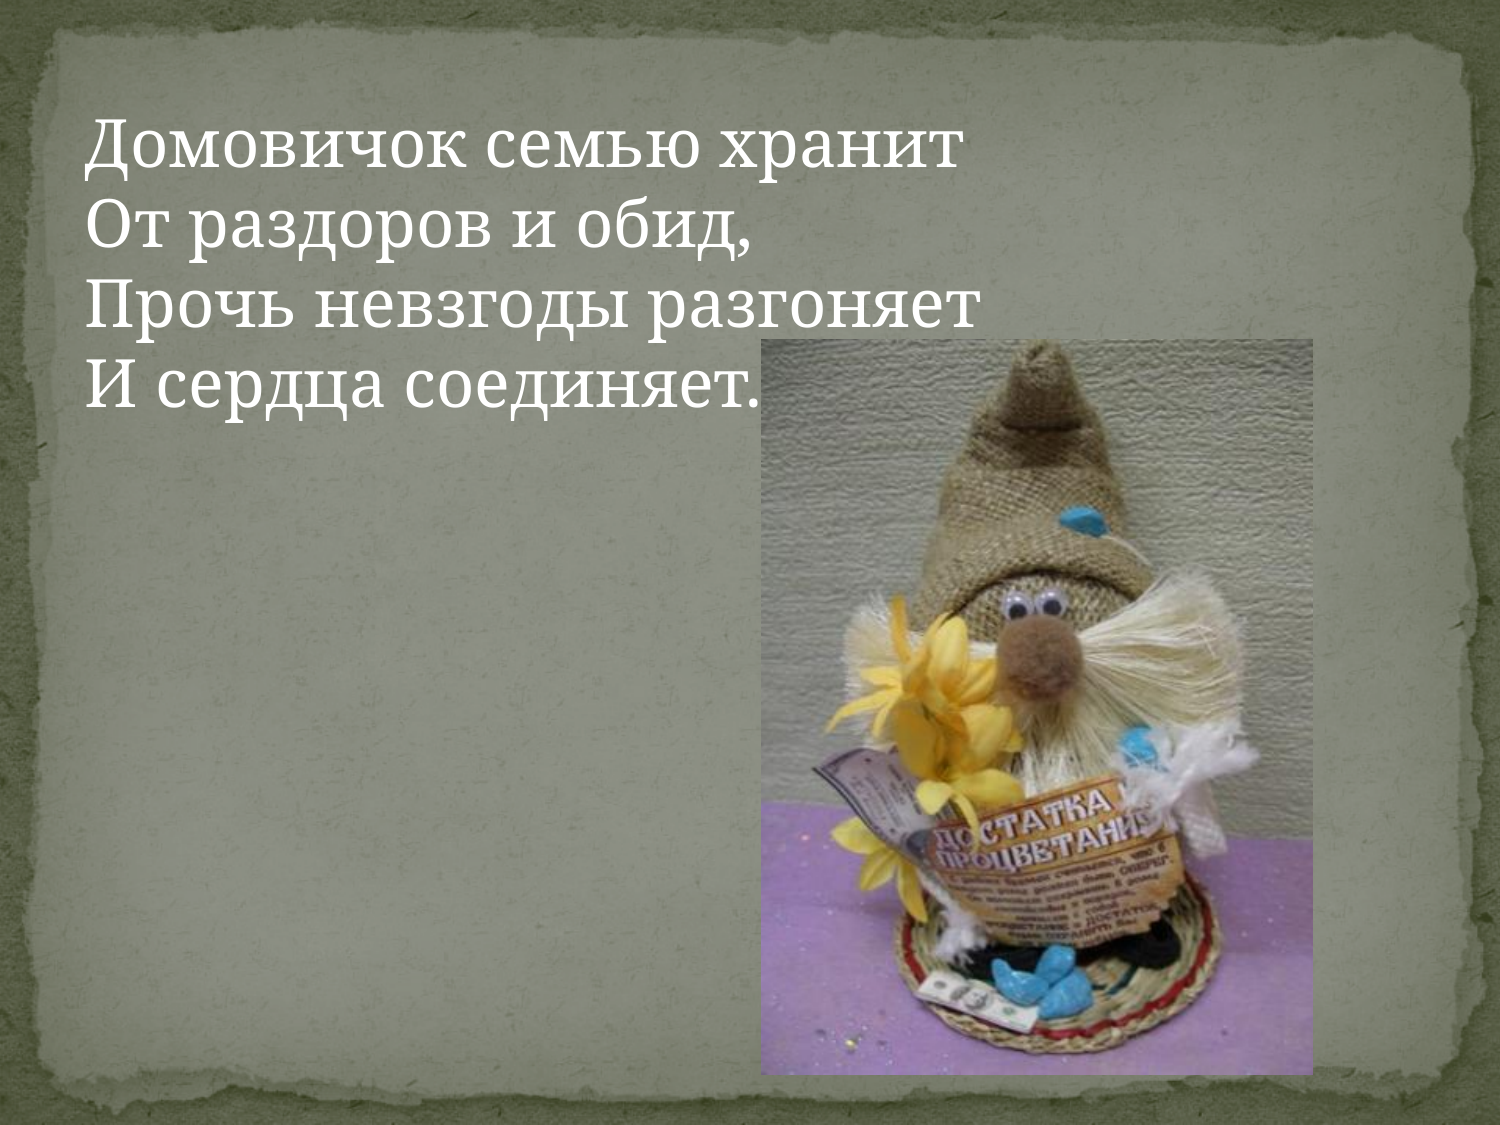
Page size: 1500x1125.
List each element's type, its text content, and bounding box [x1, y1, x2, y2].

picture [761, 339, 1313, 1075]
text_box Домовичок семью хранит От раздоров и обид, Прочь невзгоды разгоняет И сердца соединяет. [70, 93, 1231, 429]
